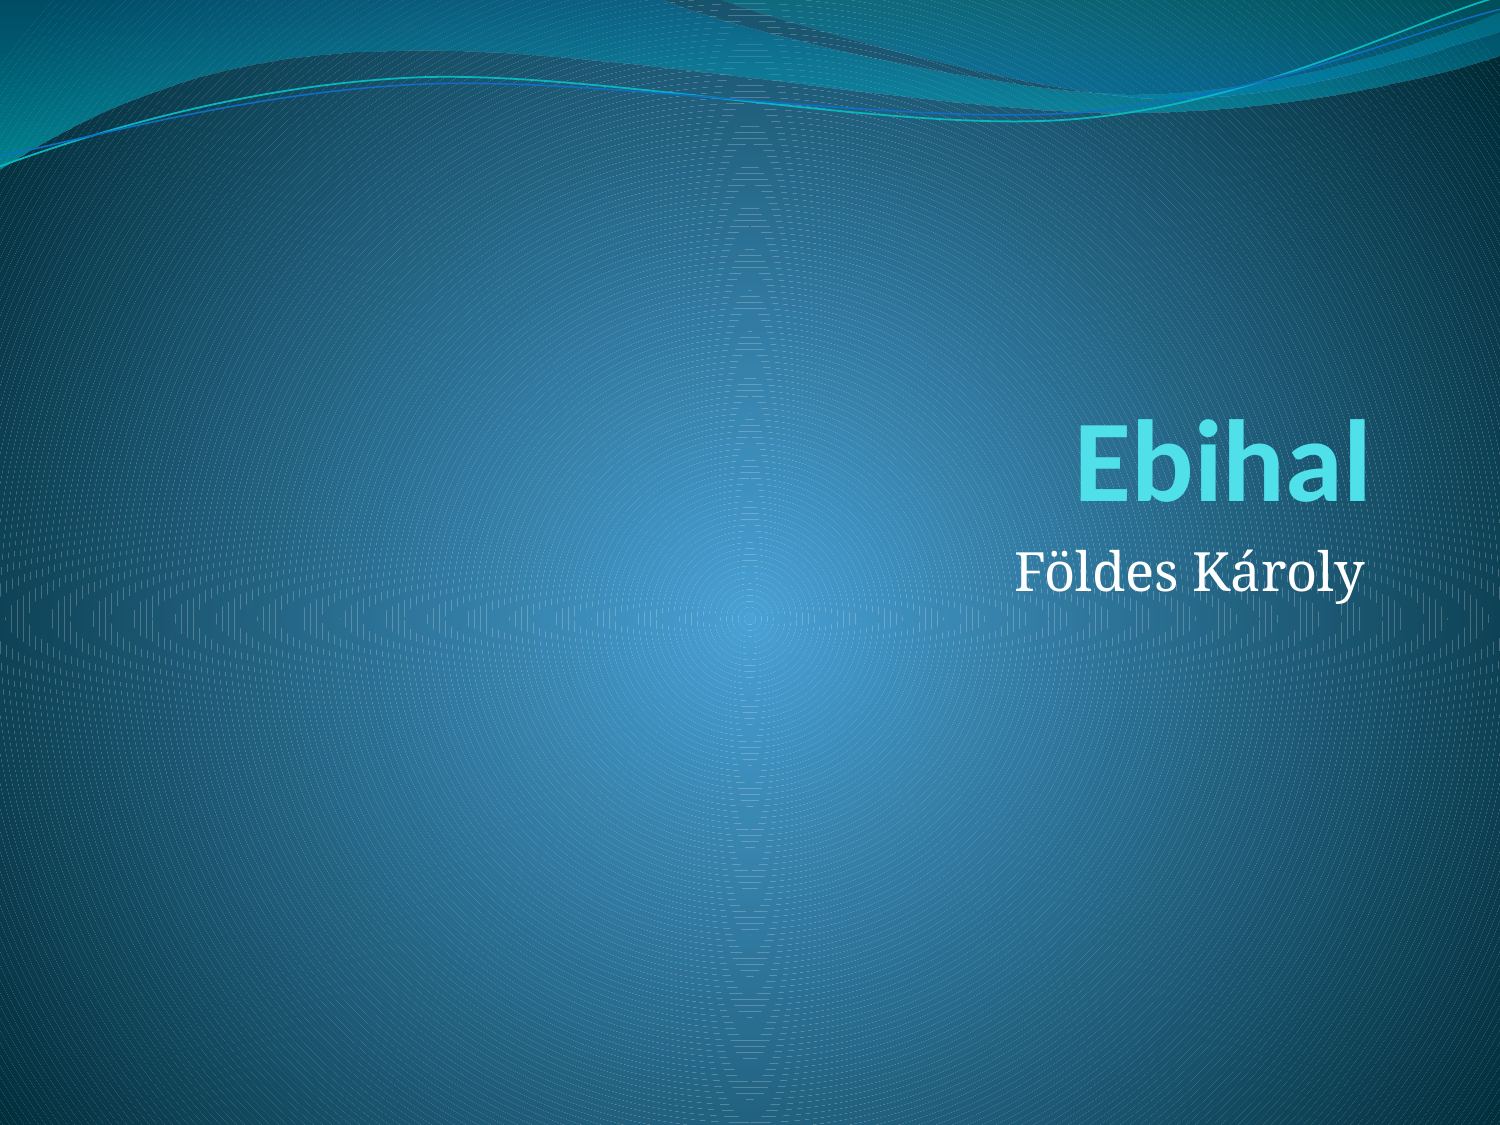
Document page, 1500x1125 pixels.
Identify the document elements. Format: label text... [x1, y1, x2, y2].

title Ebihal [87, 224, 1376, 525]
subtitle Földes Károly [87, 529, 1376, 818]
